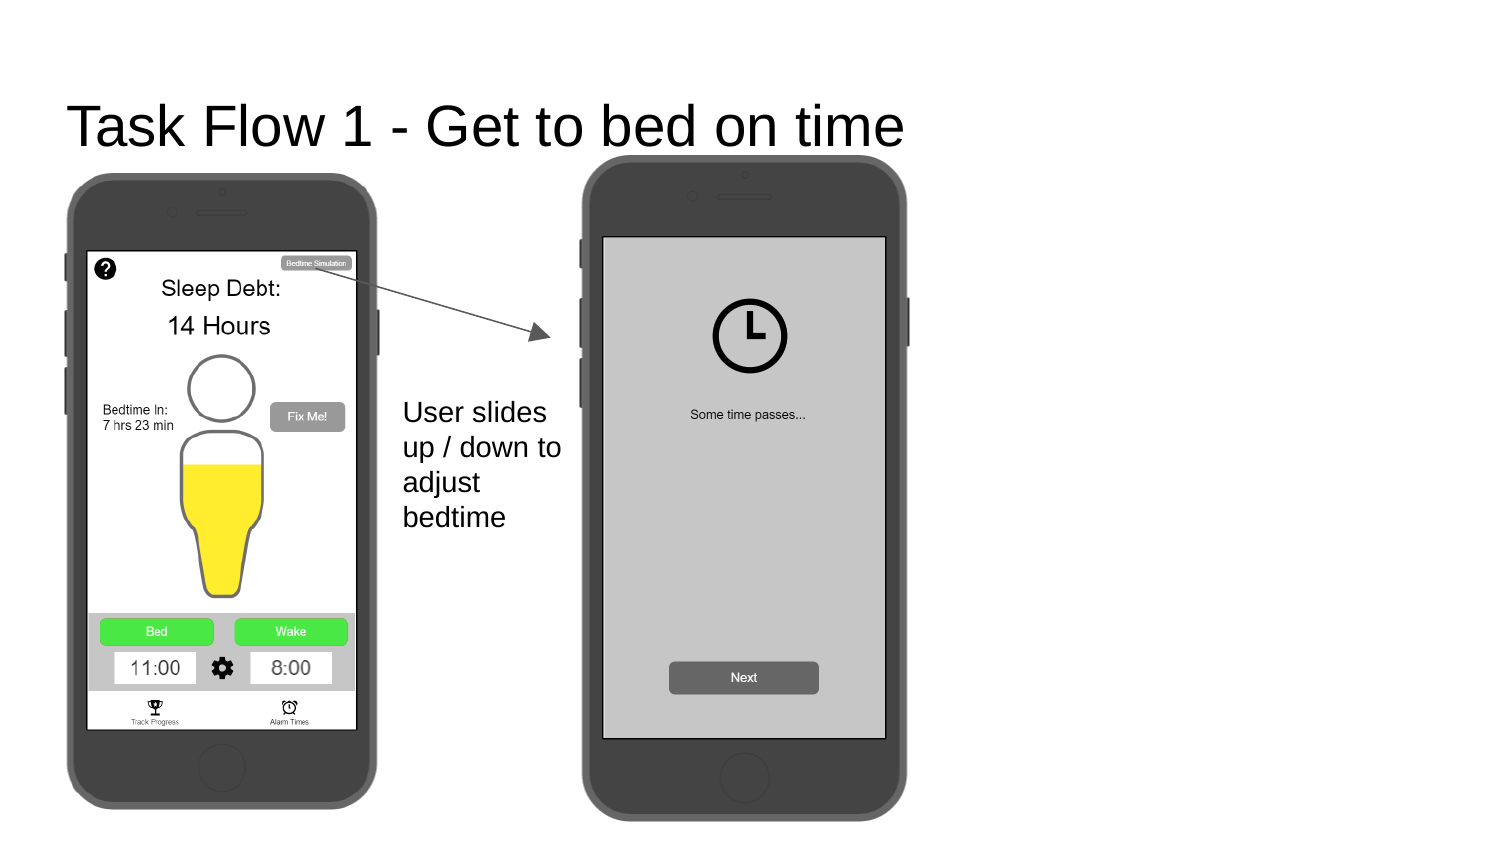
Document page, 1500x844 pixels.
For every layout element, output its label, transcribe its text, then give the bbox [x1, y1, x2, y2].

text_box User slides up / down to adjust bedtime [392, 378, 545, 561]
picture [50, 166, 388, 814]
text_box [315, 268, 551, 338]
title Task Flow 1 - Get to bed on time [51, 72, 1449, 167]
picture [550, 147, 927, 833]
